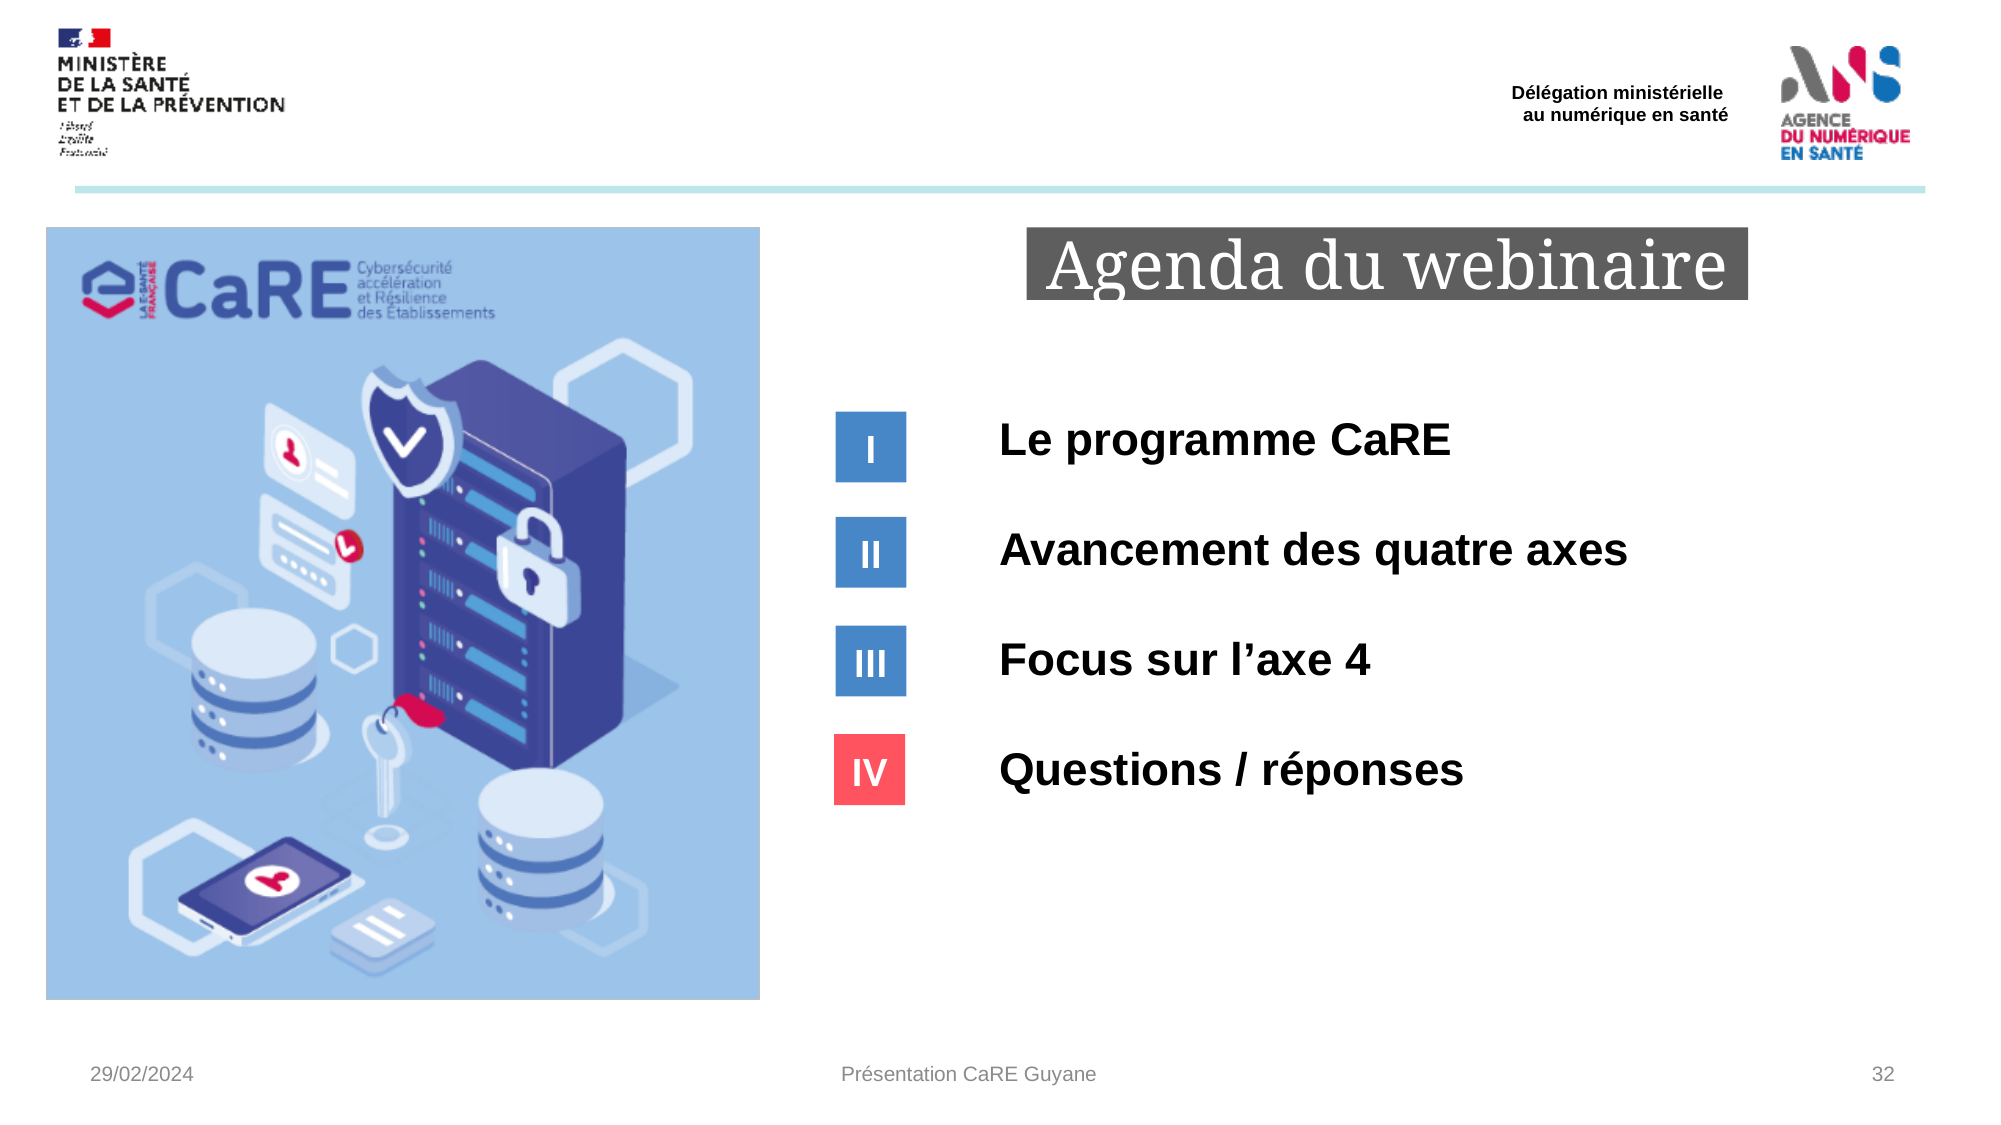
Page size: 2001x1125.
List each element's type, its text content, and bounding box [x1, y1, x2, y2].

footer Présentation CaRE Guyane [600, 1042, 1338, 1103]
slide_number 32 [1459, 1042, 1910, 1103]
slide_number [75, 1042, 526, 1103]
text_box III [834, 625, 907, 697]
text_box I [834, 411, 907, 483]
text_box Le programme CaRE Avancement des quatre axes Focus sur l’axe 4 Questions / réponses [834, 402, 1933, 912]
text_box Agenda du webinaire [1026, 227, 1749, 300]
text_box II [834, 516, 907, 589]
picture [1781, 46, 1910, 160]
picture [46, 227, 760, 1000]
picture [40, 10, 301, 175]
text_box IV [833, 733, 906, 806]
